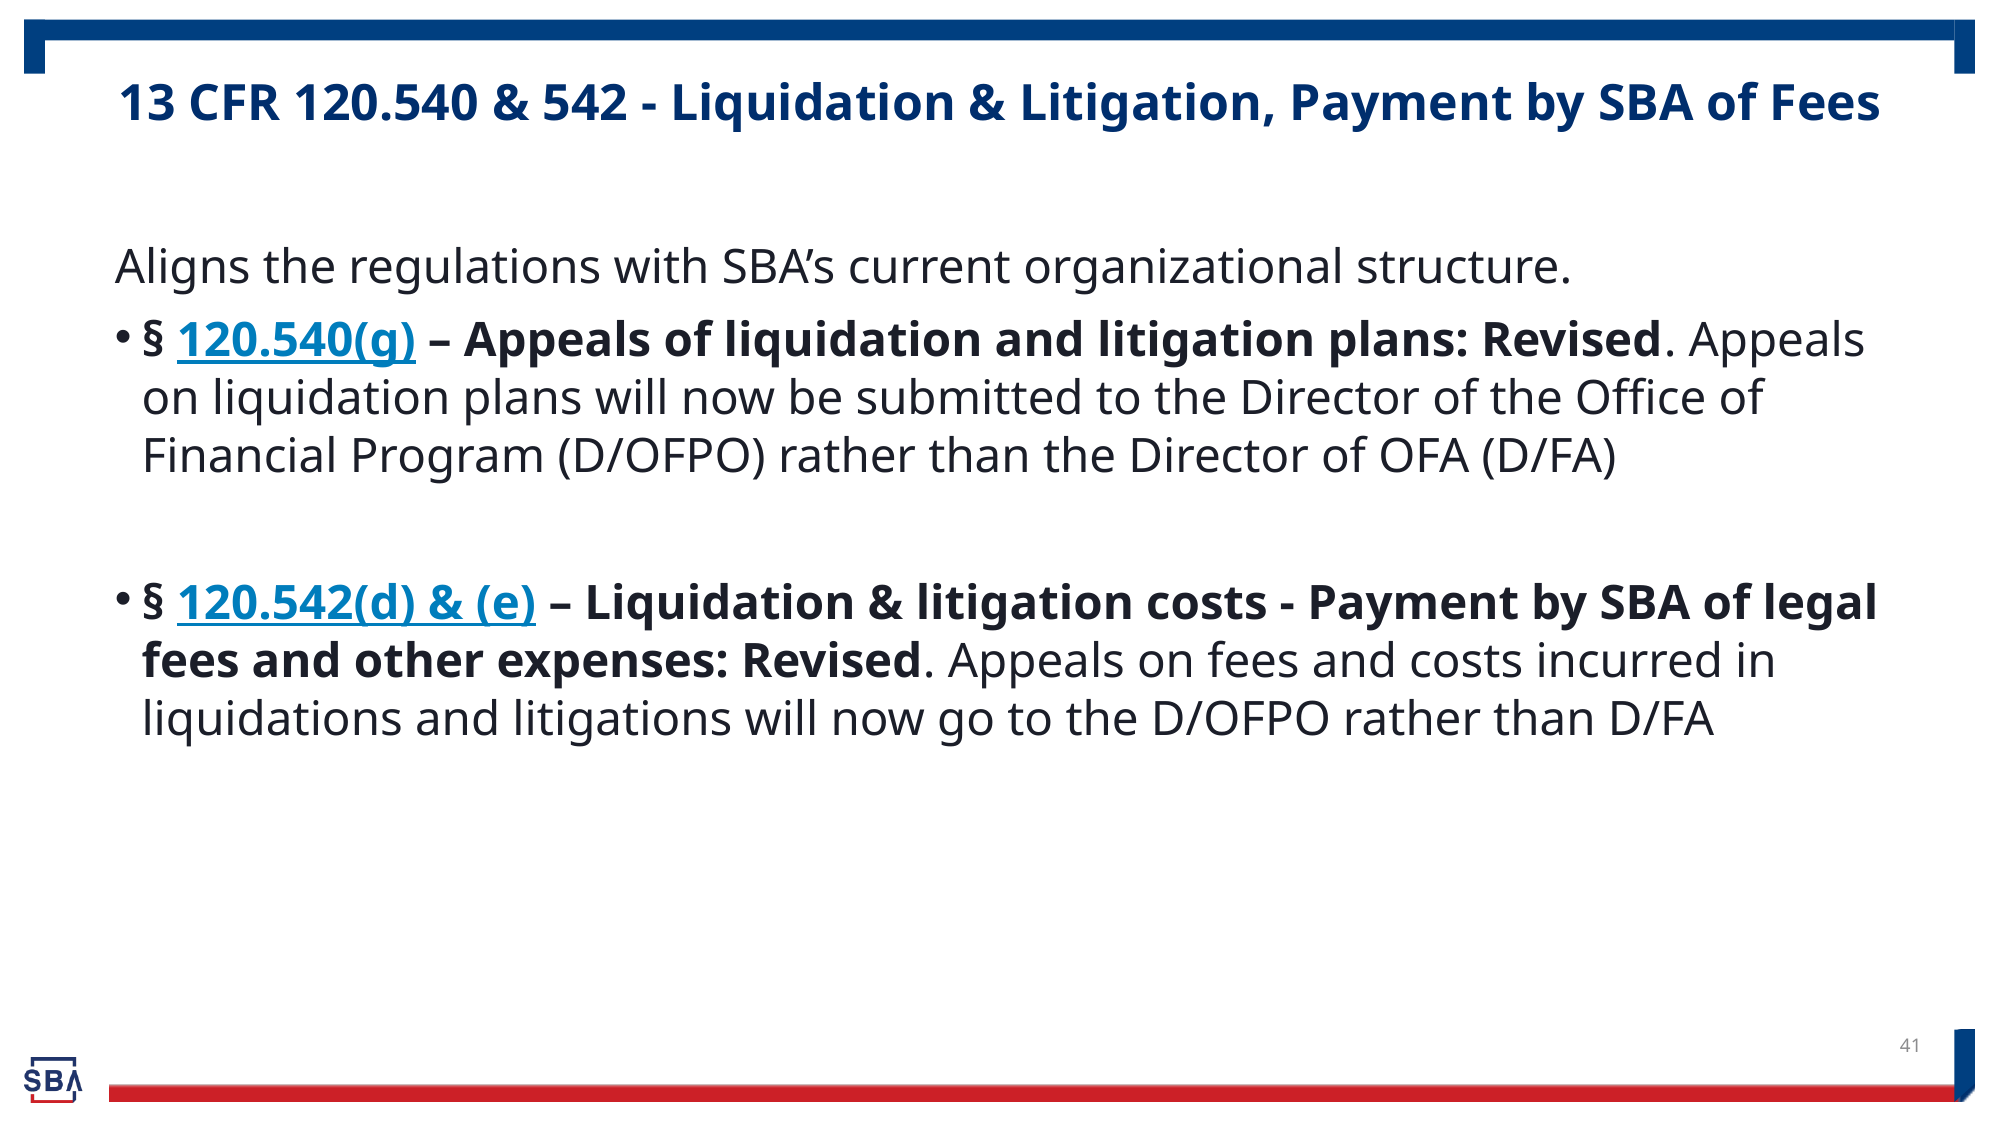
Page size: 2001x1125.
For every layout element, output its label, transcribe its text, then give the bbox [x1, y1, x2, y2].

slide_number 41 [1486, 1016, 1937, 1076]
list Aligns the regulations with SBA’s current organizational structure. § 120.540(g) – Appeals of liquidation and litigation plans: Revised. Appeals on liquidation plans will now be submitted to the Director of the Office of Financial Program (D/OFPO) rather than the Director of OFA (D/FA) § 120.542(d) & (e) – Liquidation & litigation costs - Payment by SBA of legal fees and other expenses: Revised. Appeals on fees and costs incurred in liquidations and litigations will now go to the D/OFPO rather than D/FA [99, 229, 1902, 851]
subtitle 13 CFR 120.540 & 542 - Liquidation & Litigation, Payment by SBA of Fees [90, 63, 1910, 179]
picture [24, 1057, 83, 1103]
